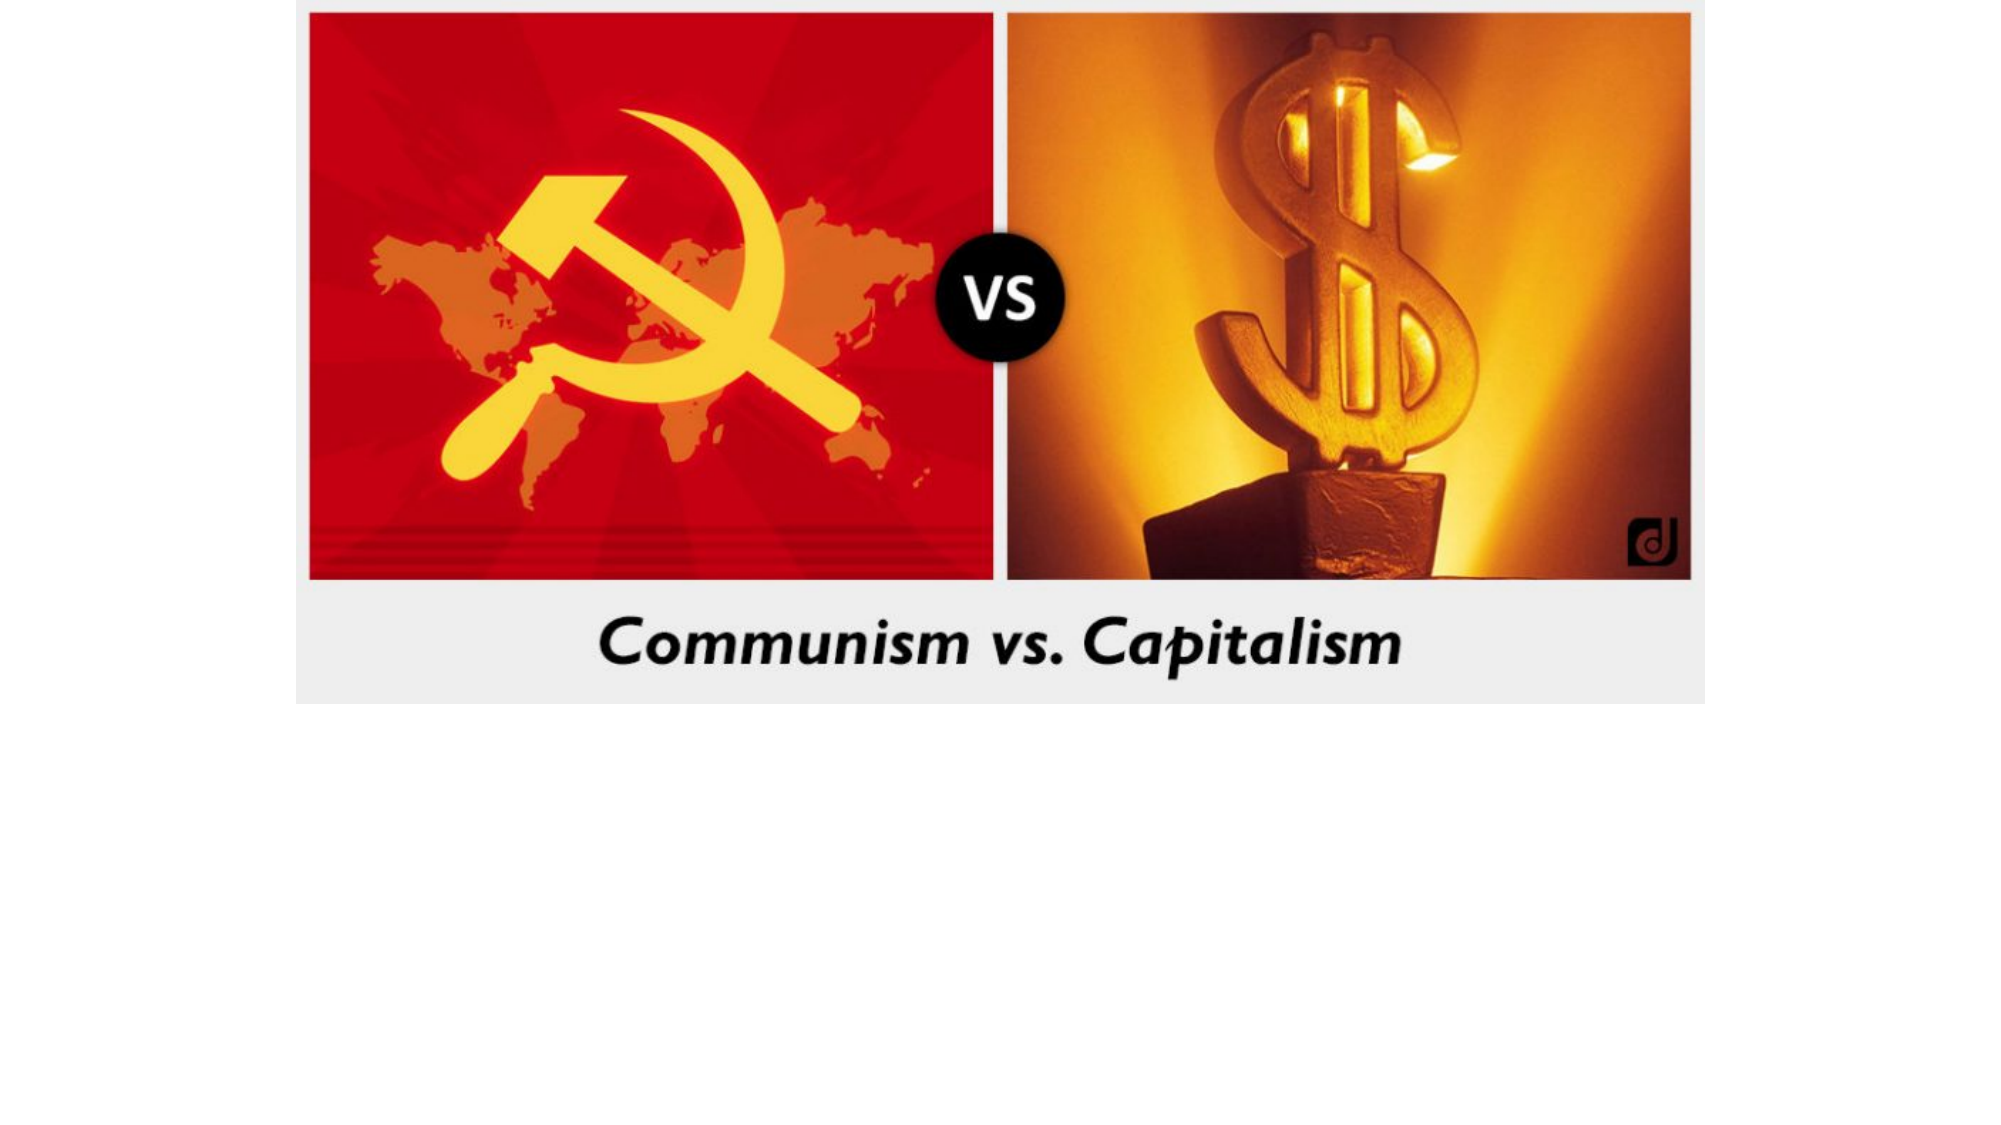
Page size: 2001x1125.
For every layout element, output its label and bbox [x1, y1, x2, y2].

picture [296, 0, 1705, 704]
